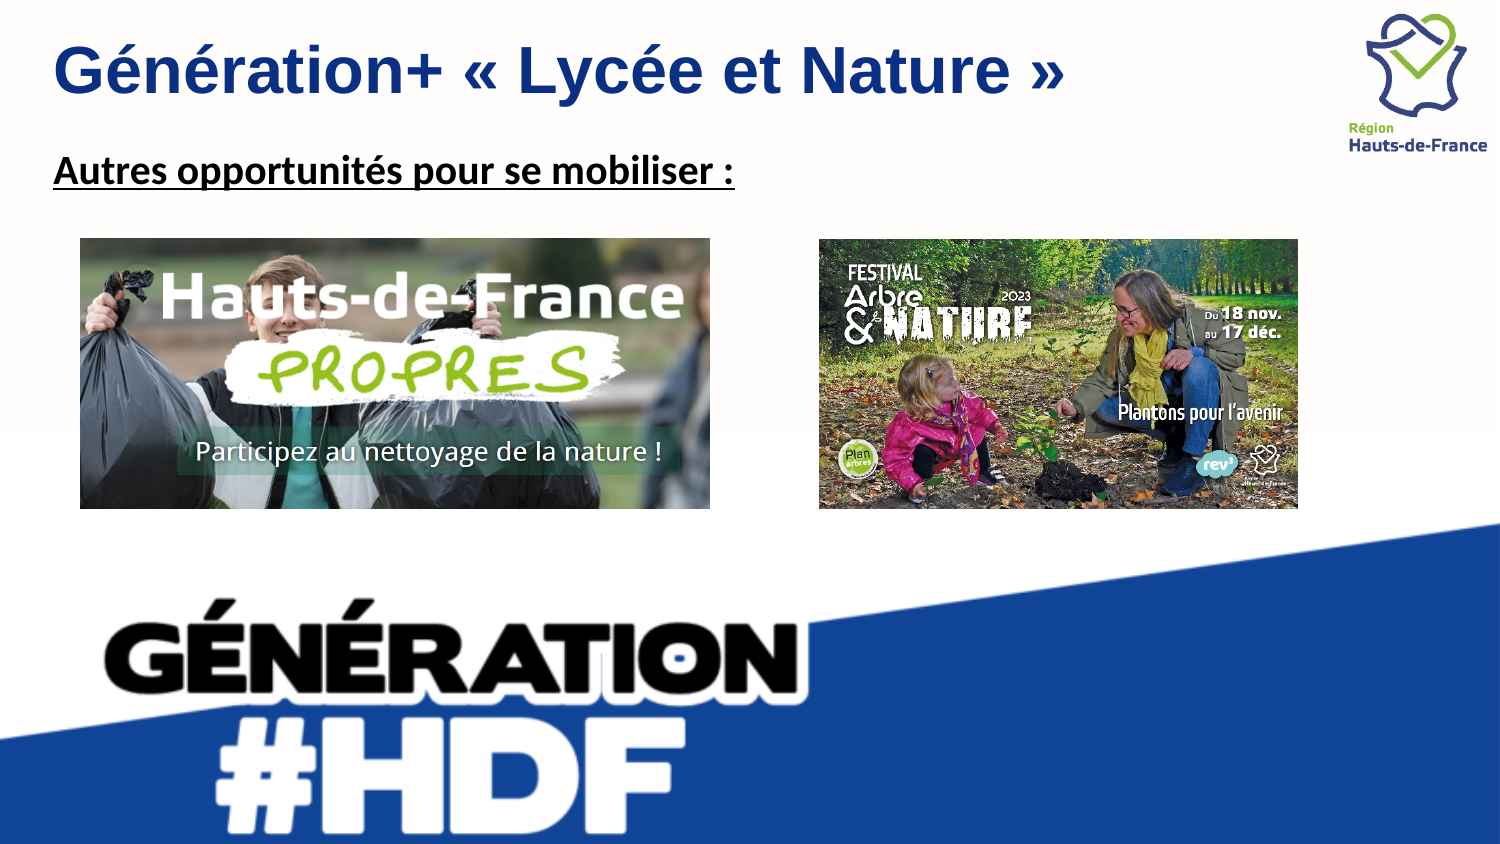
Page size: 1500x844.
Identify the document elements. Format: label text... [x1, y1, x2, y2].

title Génération+ « Lycée et Nature » [38, 1, 1327, 135]
picture [0, 1, 1499, 509]
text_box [0, 436, 1500, 844]
text_box Autres opportunités pour se mobiliser : [38, 135, 1458, 201]
